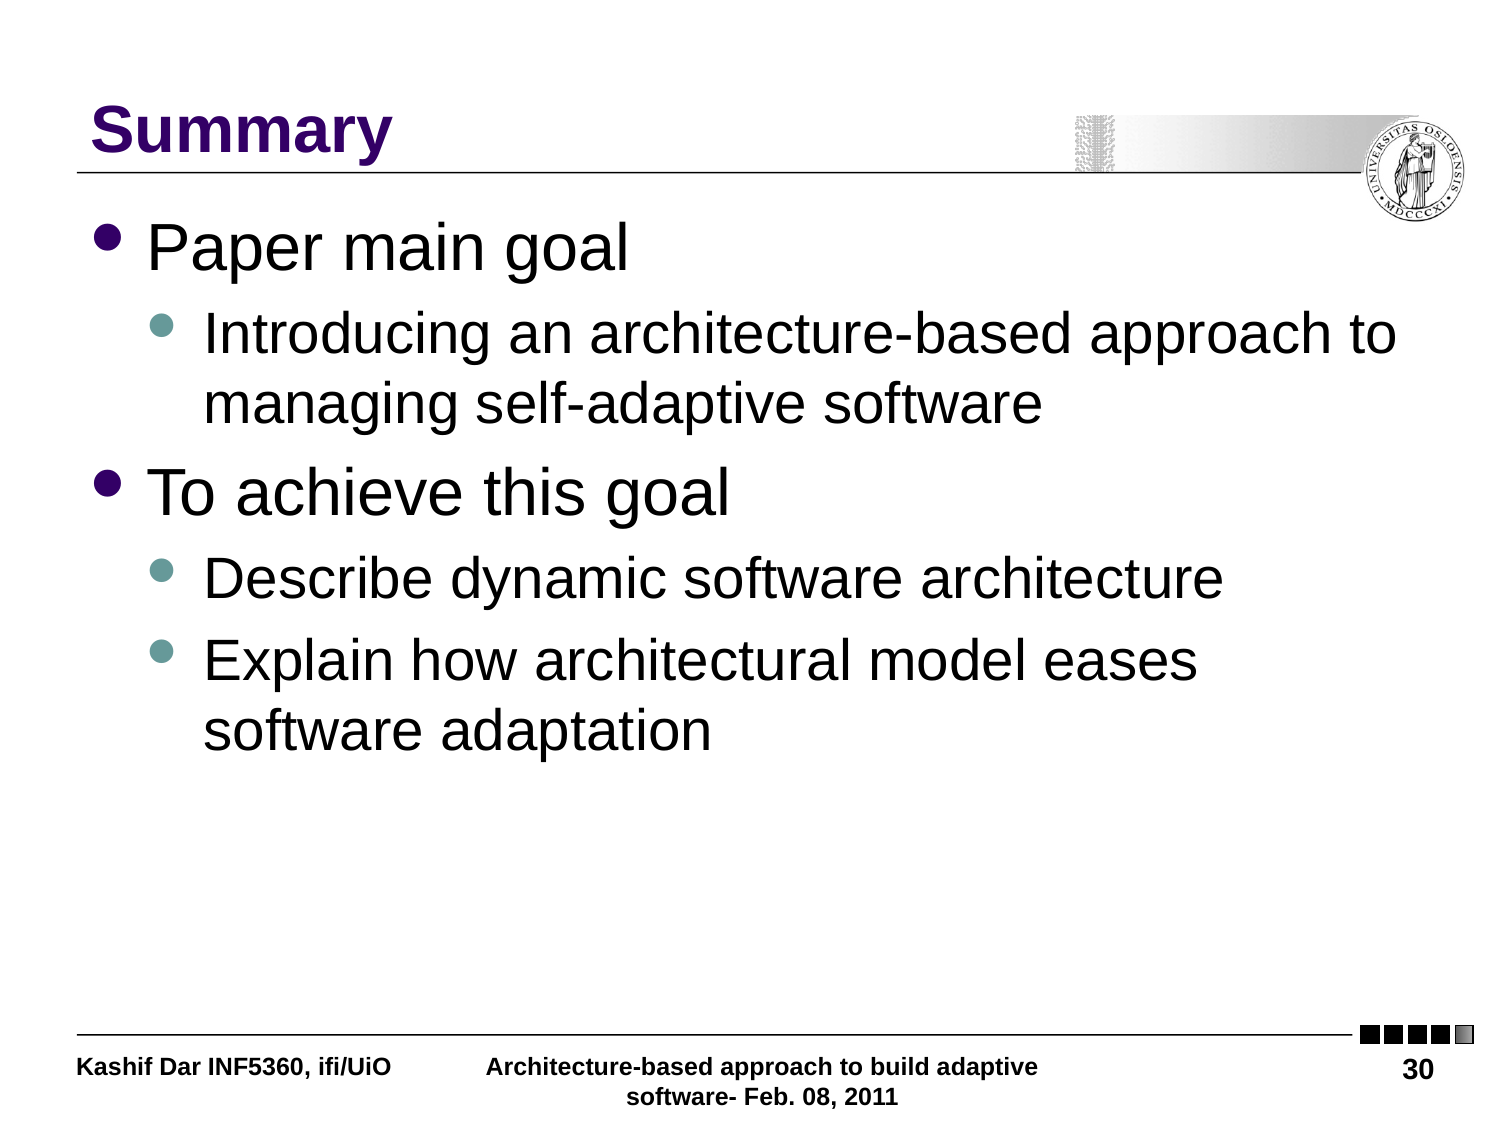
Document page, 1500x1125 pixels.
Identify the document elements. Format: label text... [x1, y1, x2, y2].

slide_number Kashif Dar INF5360, ifi/UiO [60, 1042, 412, 1118]
title Summary [74, 30, 1313, 174]
text_box [1408, 1025, 1426, 1042]
picture [1313, 115, 1469, 226]
list Paper main goal Introducing an architecture-based approach to managing self-adaptive software To achieve this goal Describe dynamic software architecture Explain how architectural model eases software adaptation [74, 196, 1426, 1006]
text_box [1431, 1025, 1450, 1042]
footer Architecture-based approach to build adaptive software- Feb. 08, 2011 [419, 1042, 1099, 1118]
slide_number 30 [1099, 1042, 1450, 1118]
text_box [1361, 1025, 1379, 1042]
text_box [1384, 1025, 1403, 1042]
text_box [1455, 1025, 1474, 1044]
